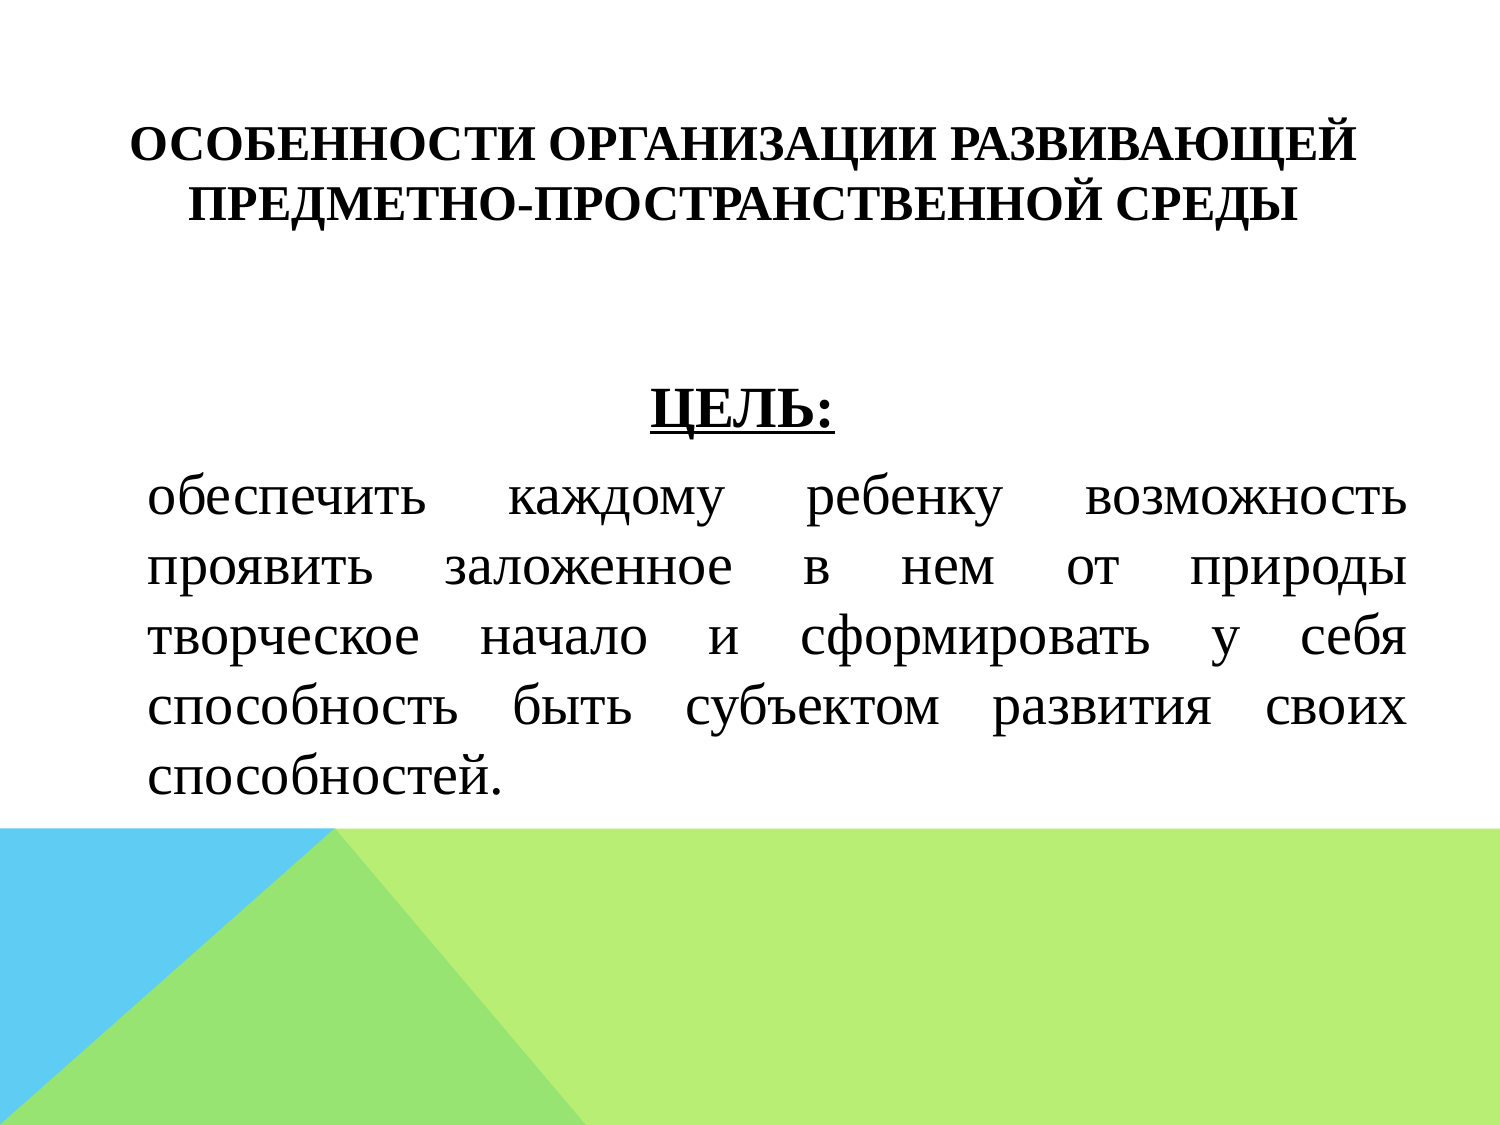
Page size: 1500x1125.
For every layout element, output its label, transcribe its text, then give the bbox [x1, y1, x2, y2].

title ОСОБЕННОСТИ ОРГАНИЗАЦИИ РАЗВИВАЮЩЕЙ ПРЕДМЕТНО-ПРОСТРАНСТВЕННОЙ СРЕДЫ [64, 125, 1424, 216]
list ЦЕЛЬ: обеспечить каждому ребенку возможность проявить заложенное в нем от природы творческое начало и сформировать у себя способность быть субъектом развития своих способностей. [76, 361, 1424, 744]
